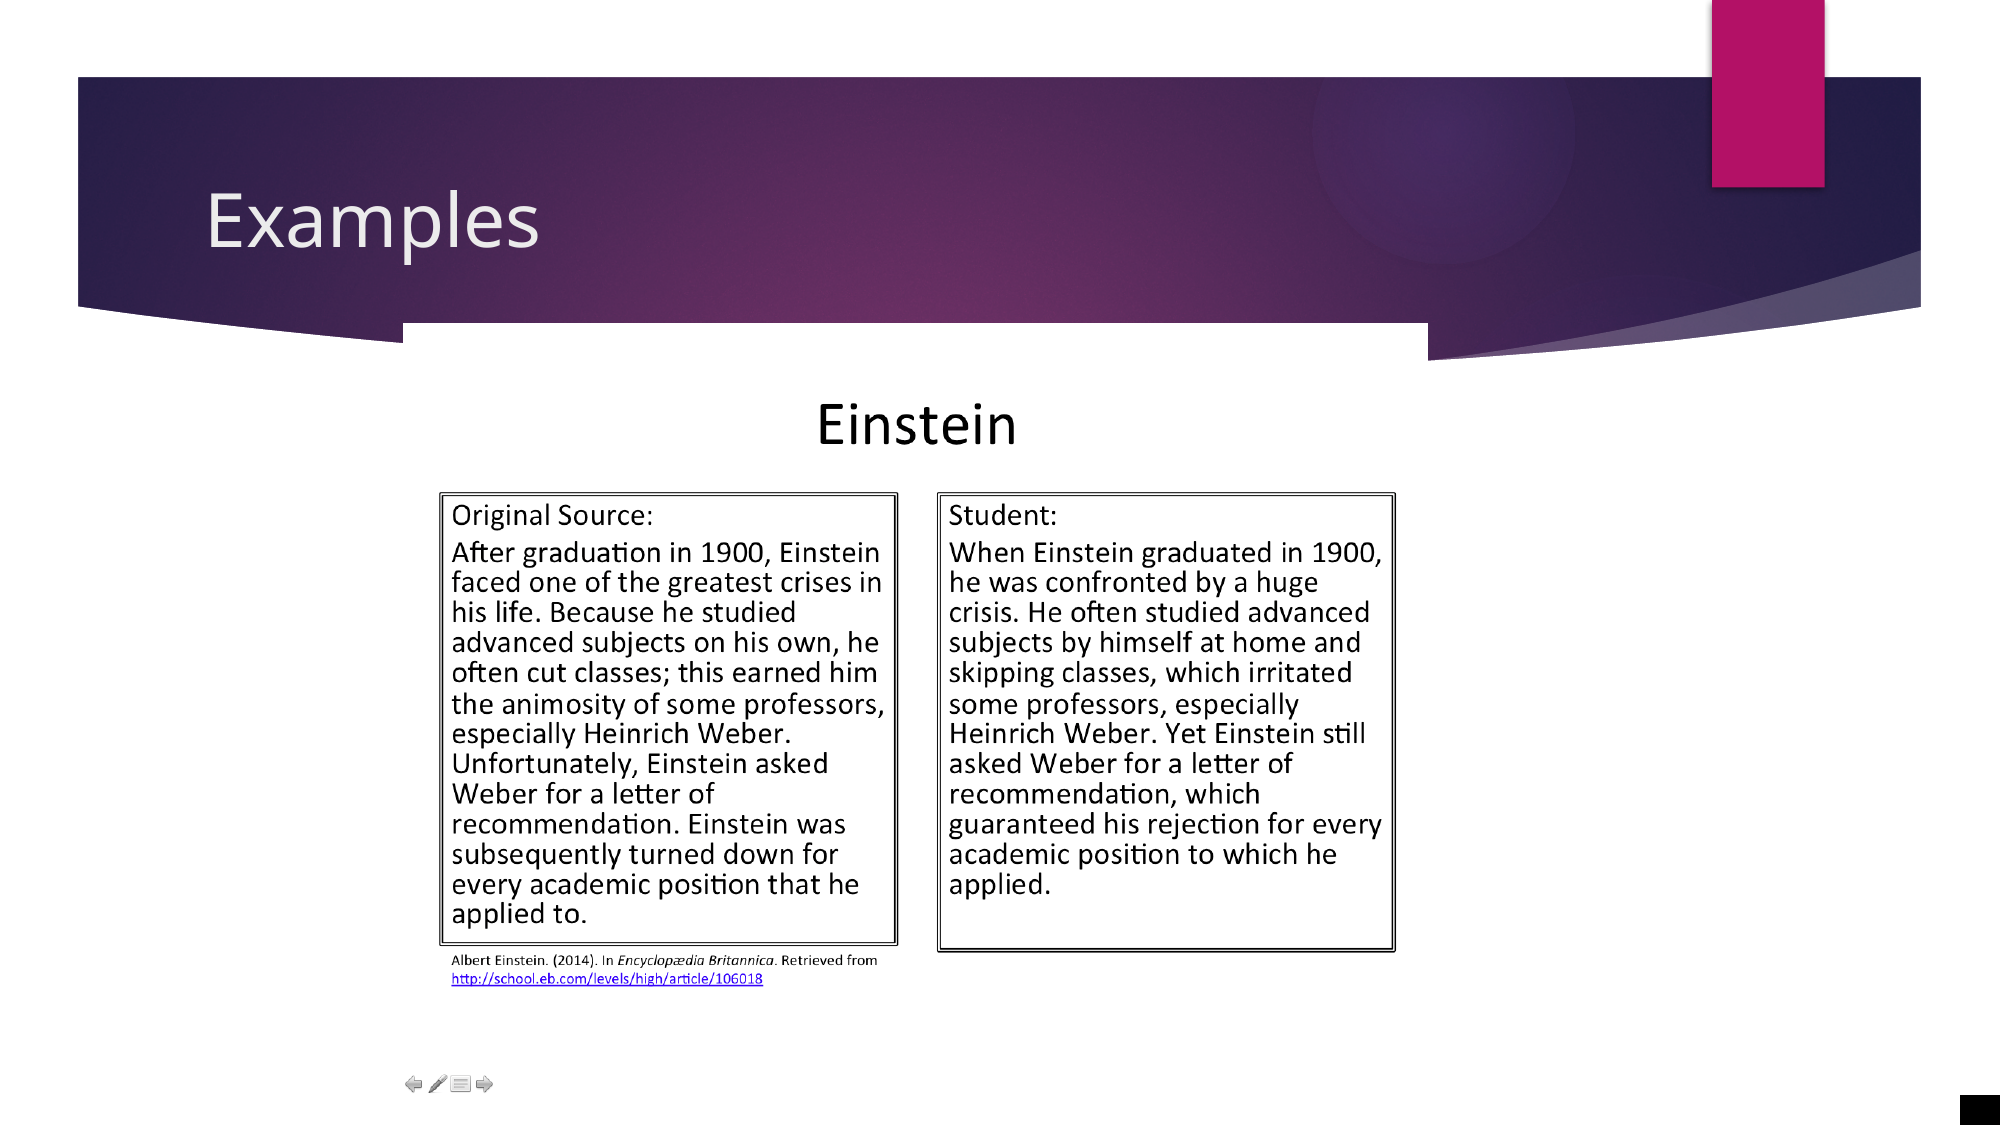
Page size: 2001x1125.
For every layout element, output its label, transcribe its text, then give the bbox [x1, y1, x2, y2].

title Examples [189, 159, 1627, 276]
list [403, 322, 1428, 1096]
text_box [1959, 1094, 2000, 1125]
